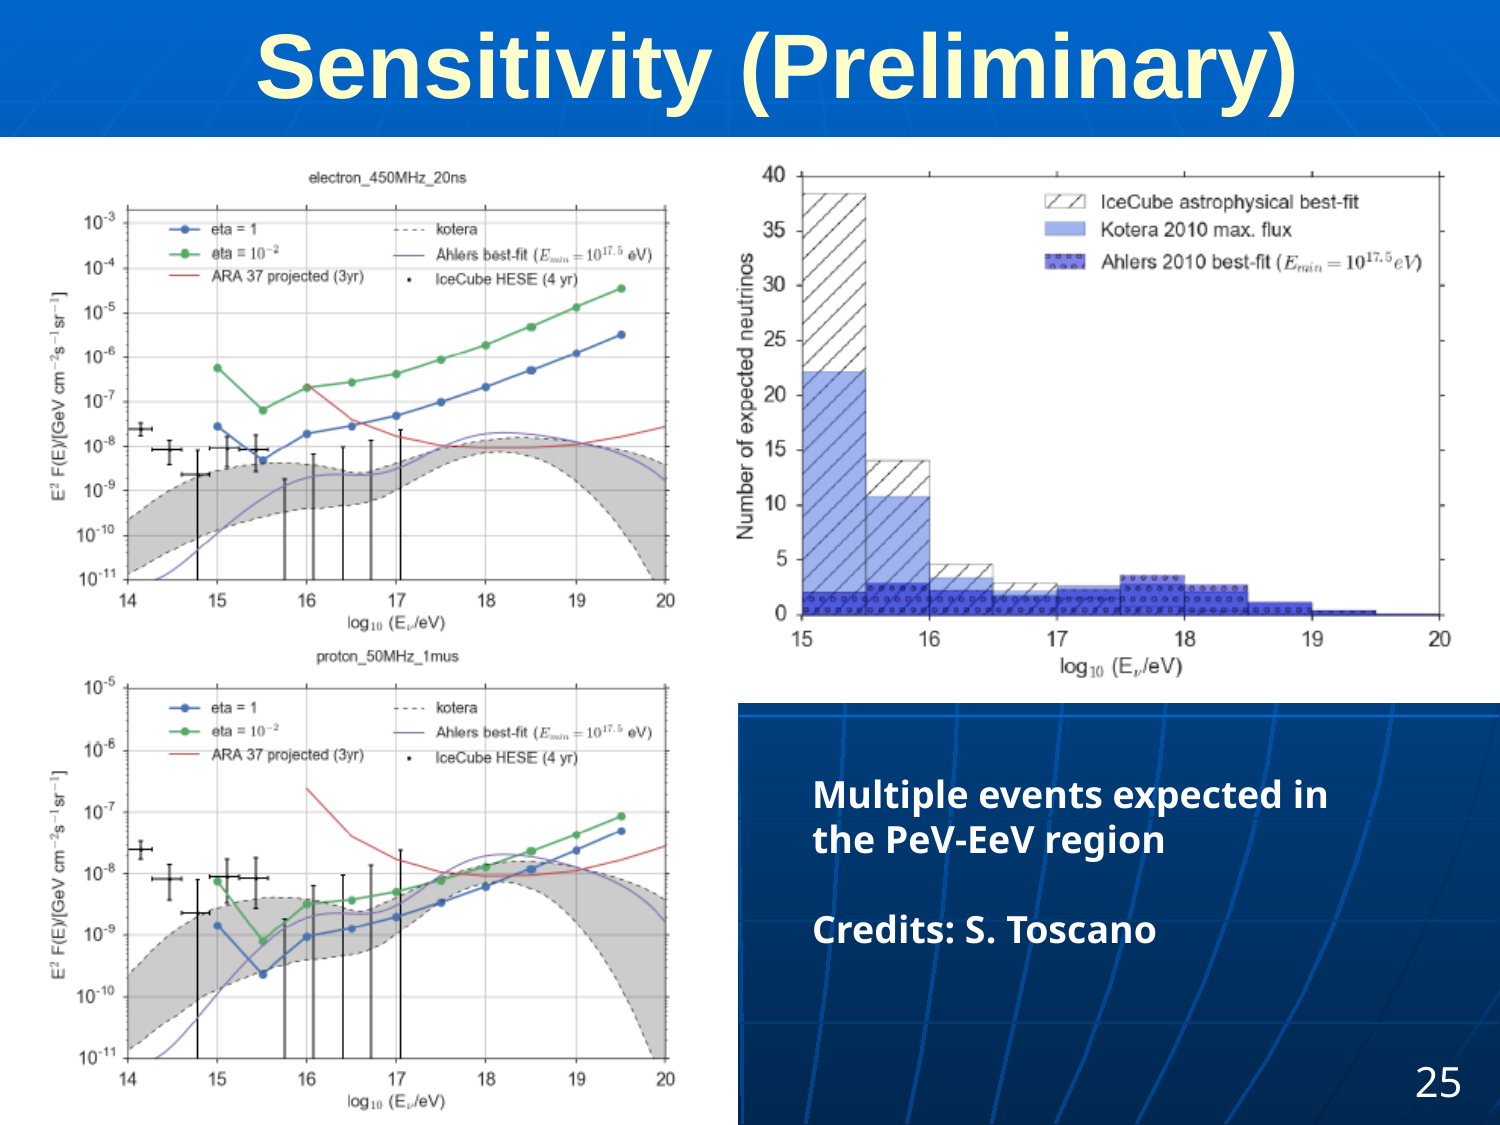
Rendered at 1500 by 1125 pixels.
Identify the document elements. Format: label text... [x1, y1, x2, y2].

title Sensitivity (Preliminary) [140, 0, 1416, 135]
picture [0, 136, 1500, 1125]
text_box Multiple events expected in the PeV-EeV region Credits: S. Toscano [797, 763, 1376, 958]
text_box 25 [1400, 1047, 1500, 1114]
